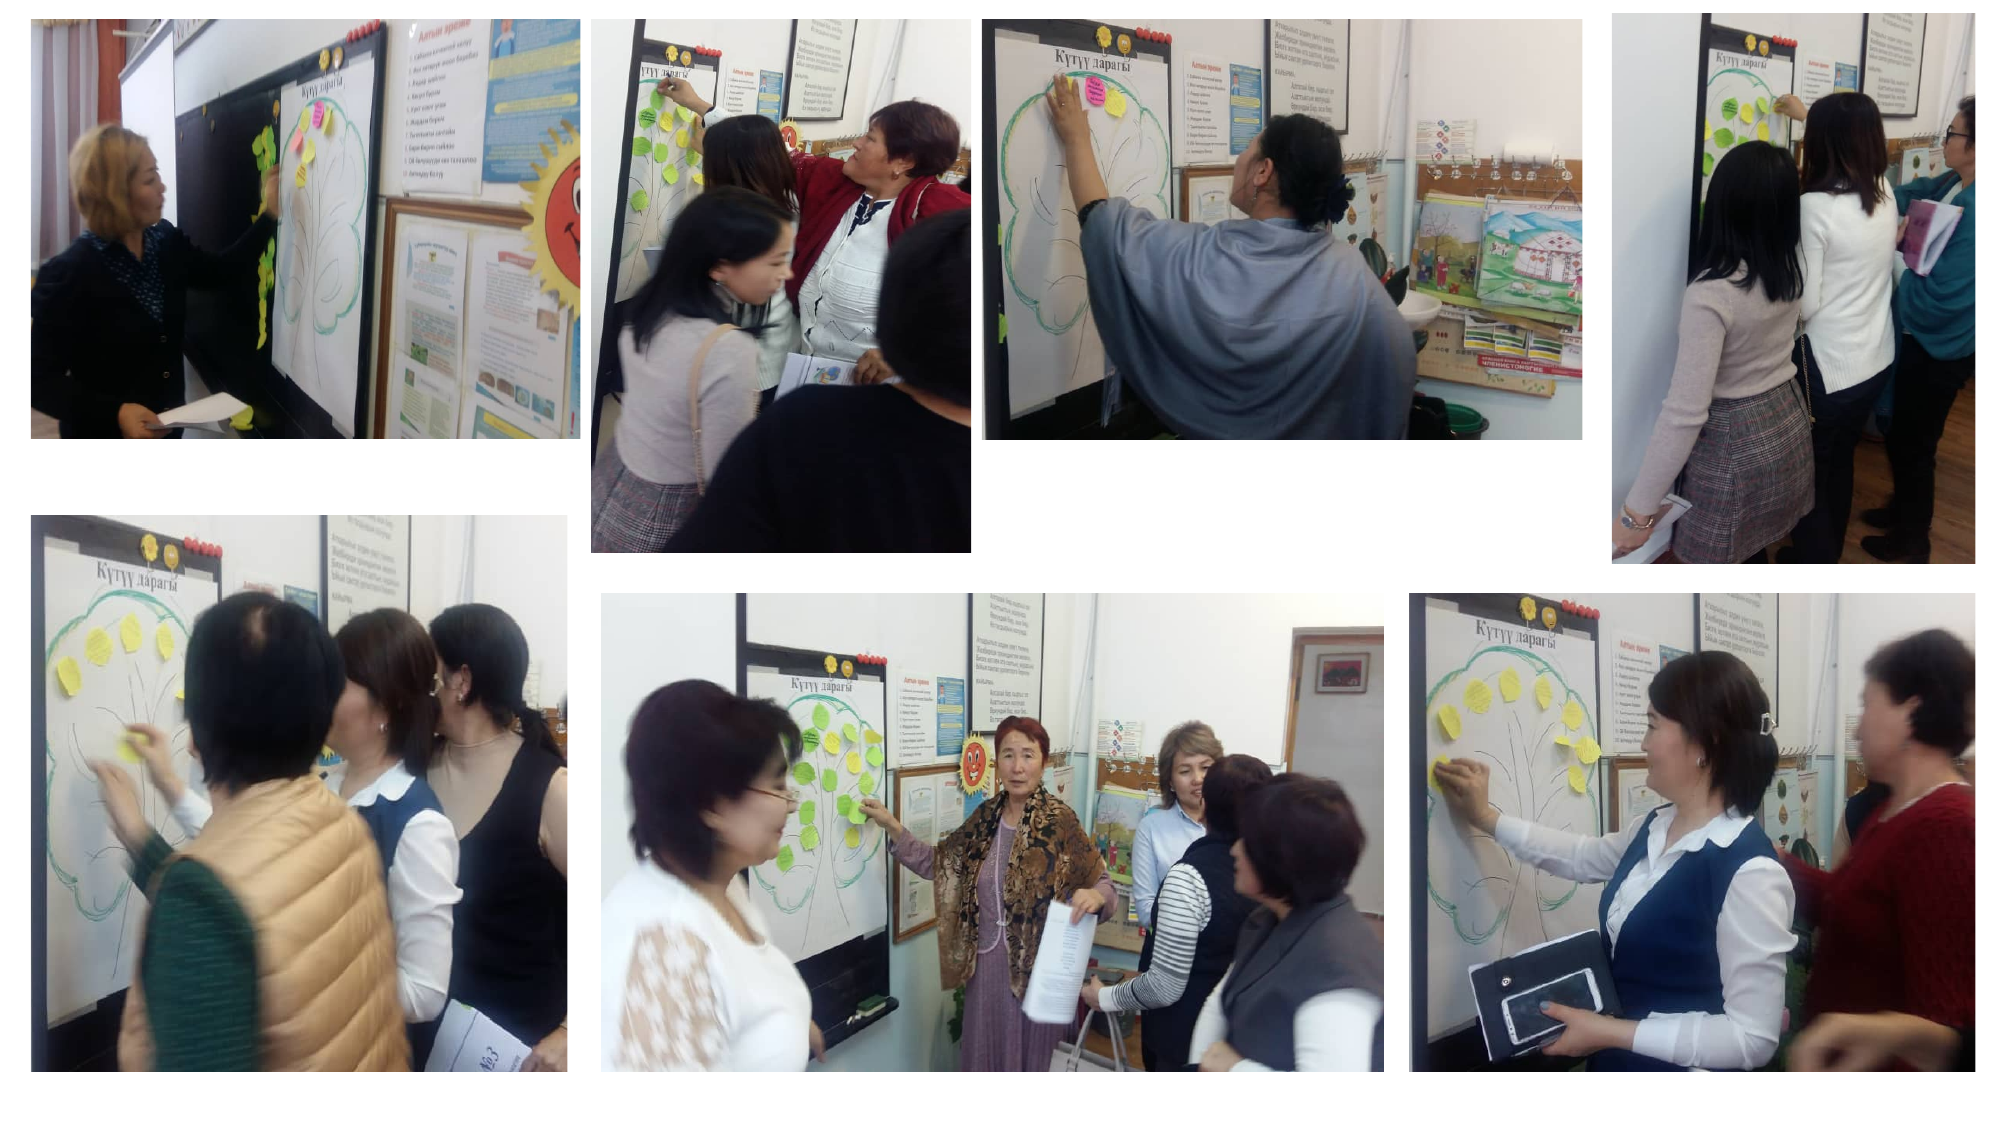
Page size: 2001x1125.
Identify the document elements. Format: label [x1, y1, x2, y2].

picture [30, 19, 581, 440]
picture [601, 593, 1384, 1072]
picture [30, 515, 568, 1072]
picture [1409, 593, 1976, 1072]
picture [1611, 13, 1976, 564]
picture [591, 19, 972, 553]
picture [981, 19, 1583, 440]
